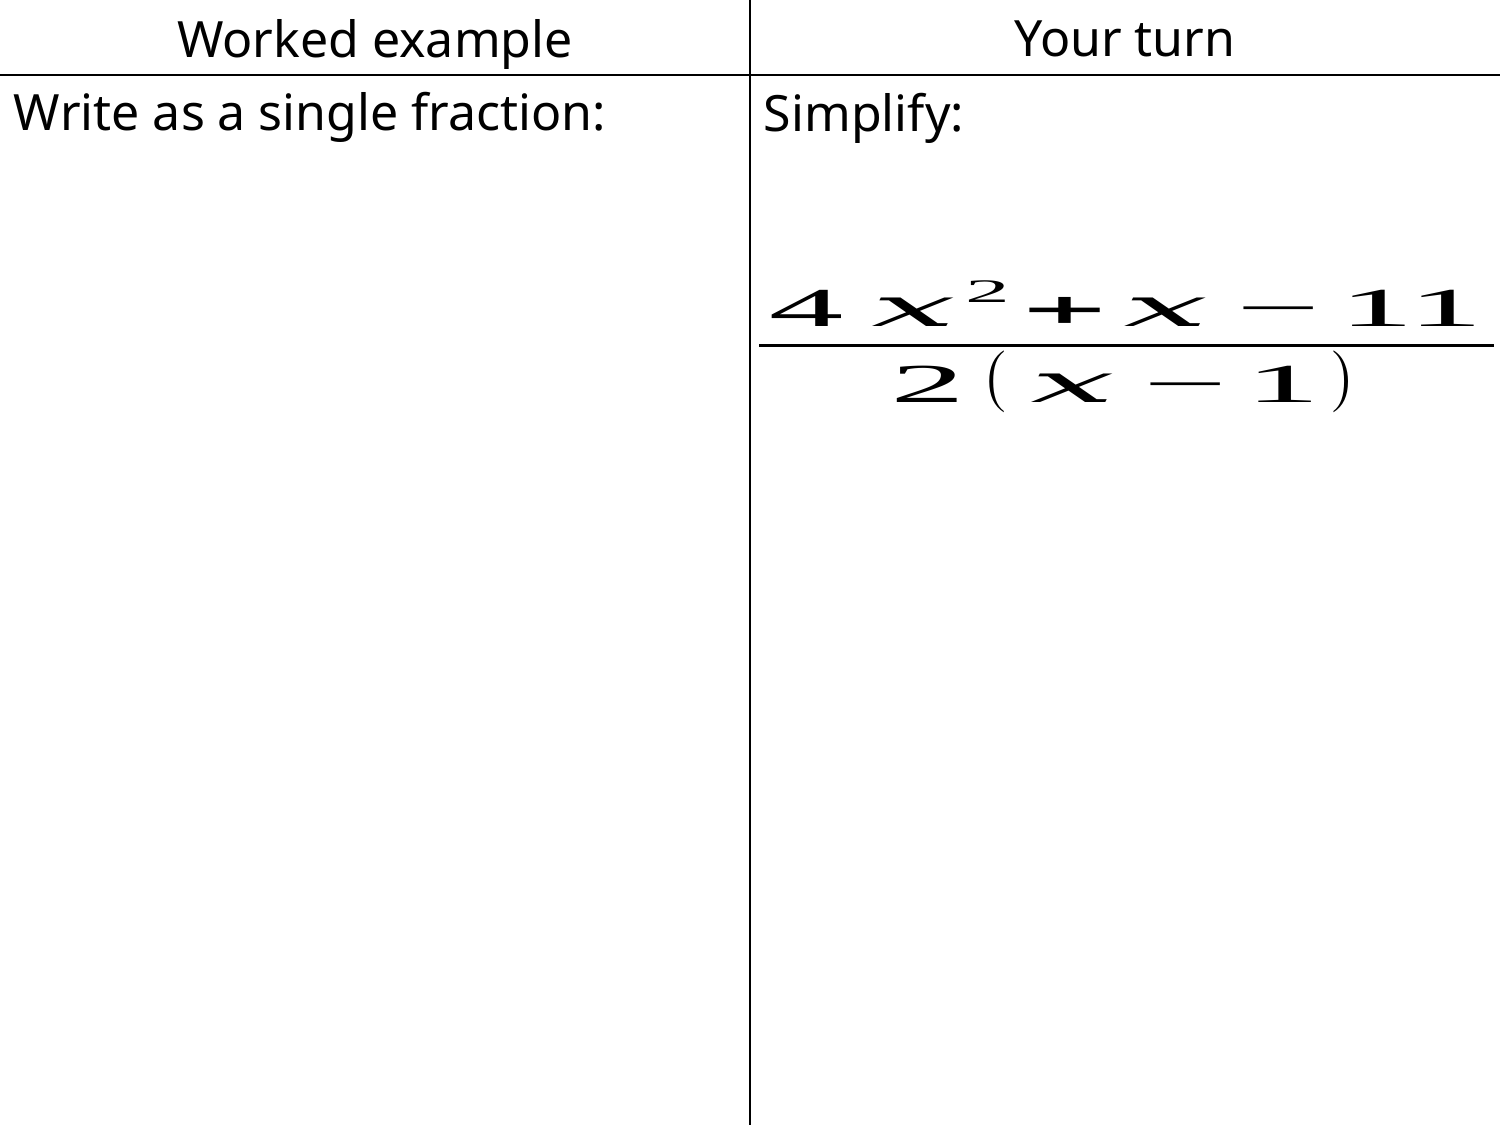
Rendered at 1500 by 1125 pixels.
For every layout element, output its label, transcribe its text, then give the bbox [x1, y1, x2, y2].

text_box Worked example [0, 0, 749, 74]
text_box Your turn [751, 0, 1500, 74]
